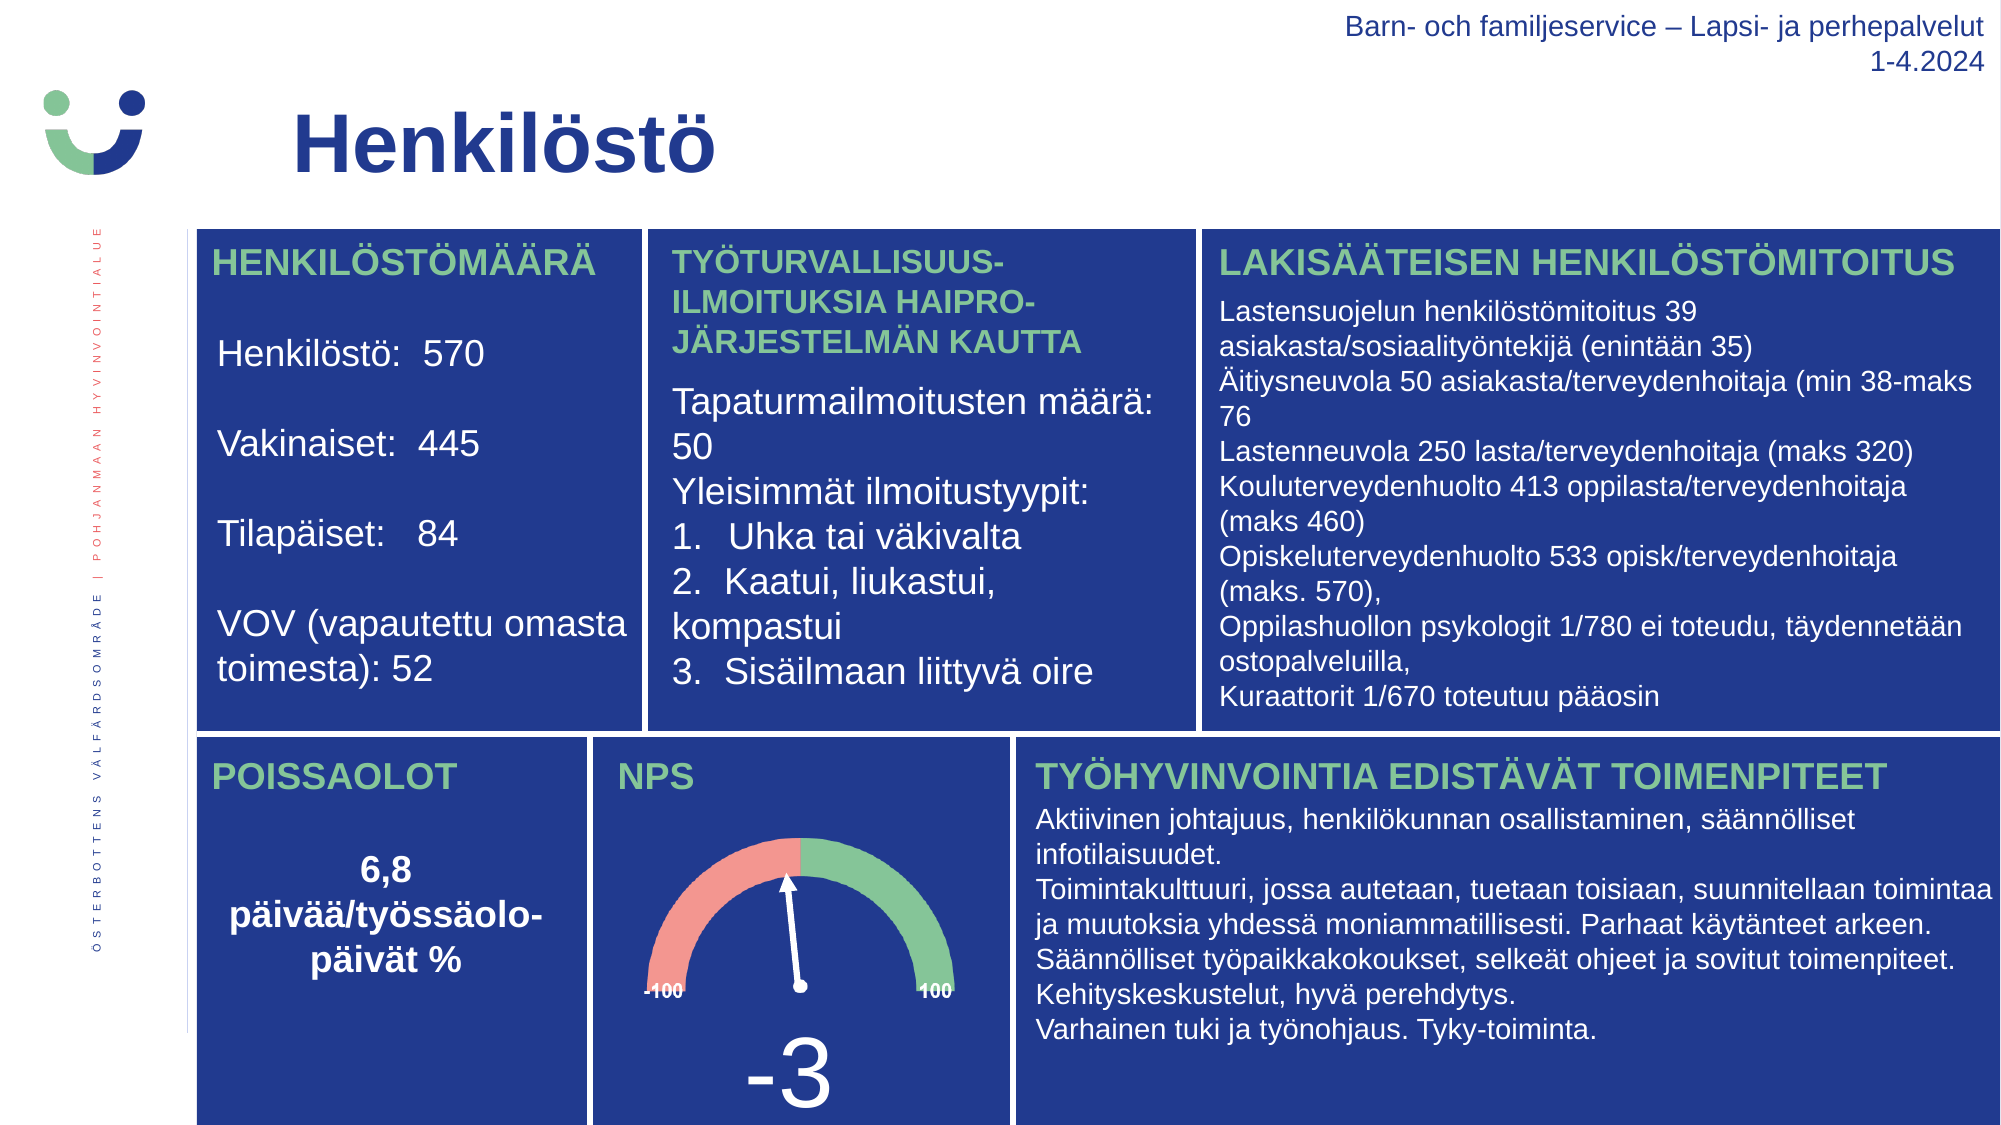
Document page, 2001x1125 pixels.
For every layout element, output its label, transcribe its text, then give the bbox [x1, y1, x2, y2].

text_box Tapaturmailmoitusten määrä: 50 Yleisimmät ilmoitustyypit: Uhka tai väkivalta 2. Kaatui, liukastui, kompastui 3. Sisäilmaan liittyvä oire [656, 369, 1190, 700]
text_box LAKISÄÄTEISEN HENKILÖSTÖMITOITUS [1204, 230, 2000, 284]
text_box Barn- och familjeservice – Lapsi- ja perhepalvelut 1-4.2024 [1133, 0, 2000, 85]
text_box -3 [692, 1000, 887, 1125]
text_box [786, 872, 798, 985]
text_box Lastensuojelun henkilöstömitoitus 39 asiakasta/sosiaalityöntekijä (enintään 35) Äitiysneuvola 50 asiakasta/terveydenhoitaja (min 38-maks 76 Lastenneuvola 250 lasta/terveydenhoitaja (maks 320) Kouluterveydenhuolto 413 oppilasta/terveydenhoitaja (maks 460) Opiskeluterveydenhuolto 533 opisk/terveydenhoitaja (maks. 570), Oppilashuollon psykologit 1/780 ei toteudu, täydennetään ostopalveluilla, Kuraattorit 1/670 toteutuu pääosin [1204, 284, 2000, 720]
text_box HENKILÖSTÖMÄÄRÄ [196, 230, 758, 290]
text_box Aktiivinen johtajuus, henkilökunnan osallistaminen, säännölliset infotilaisuudet. Toimintakulttuuri, jossa autetaan, tuetaan toisiaan, suunnitellaan toimintaa ja muutoksia yhdessä moniammatillisesti. Parhaat käytänteet arkeen. Säännölliset työpaikkakokoukset, selkeät ohjeet ja sovitut toimenpiteet. Kehityskeskustelut, hyvä perehdytys. Varhainen tuki ja työnohjaus. Tyky-toiminta. [1020, 793, 2000, 1125]
text_box Henkilöstö: 570 Vakinaiset: 445 Tilapäiset: 84 VOV (vapautettu omasta toimesta): 52 [201, 321, 753, 697]
text_box POISSAOLOT [196, 744, 494, 805]
text_box TYÖHYVINVOINTIA EDISTÄVÄT TOIMENPITEET [1020, 744, 2000, 793]
text_box 6,8 päivää/työssäolo-päivät % [196, 837, 575, 988]
picture [43, 90, 145, 175]
title Henkilöstö [277, 70, 1775, 220]
text_box TYÖTURVALLISUUS-ILMOITUKSIA HAIPRO-JÄRJESTELMÄN KAUTTA [656, 232, 1190, 368]
picture [639, 832, 956, 999]
